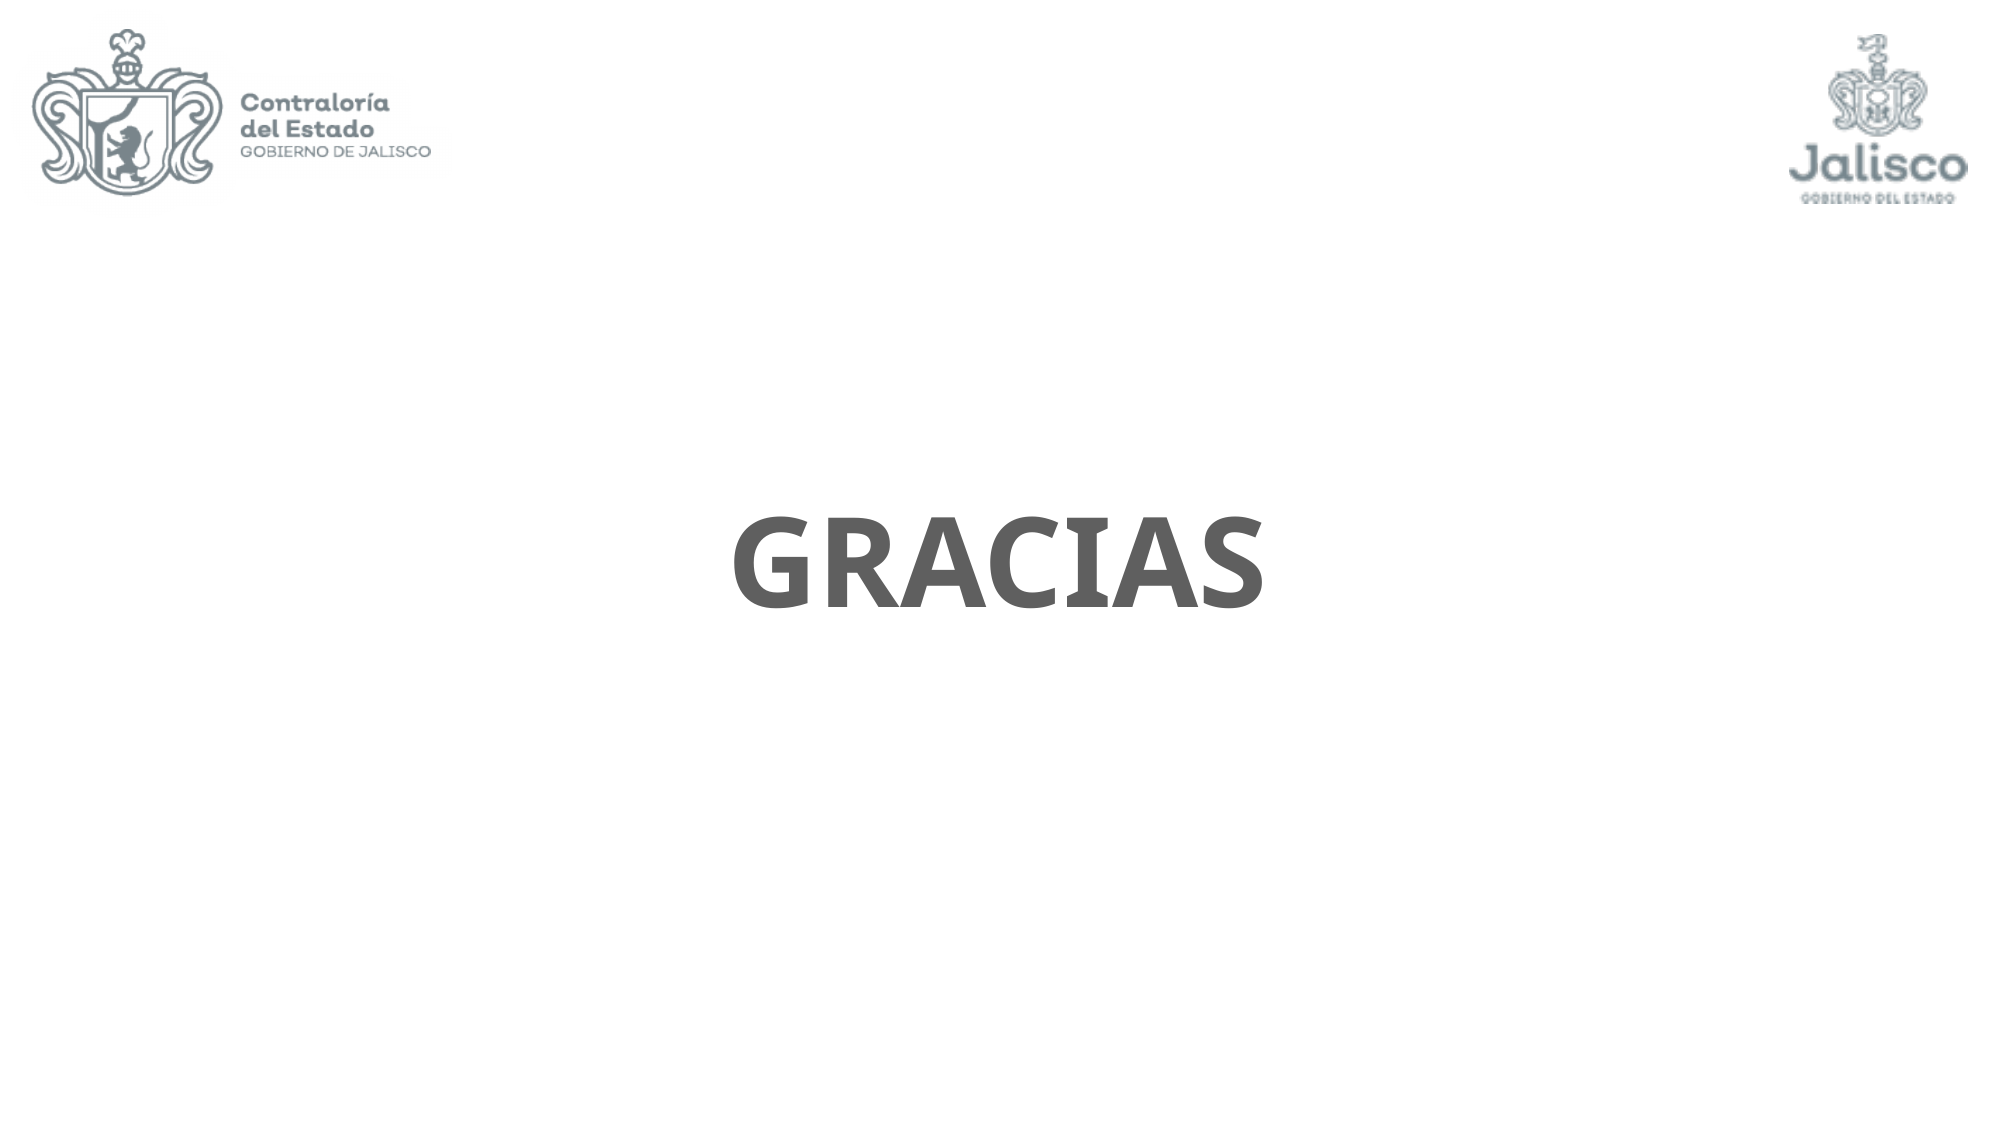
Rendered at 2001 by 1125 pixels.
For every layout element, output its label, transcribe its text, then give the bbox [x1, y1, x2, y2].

picture [31, 29, 431, 197]
picture [1789, 34, 1968, 204]
text_box GRACIAS [394, 474, 1601, 640]
